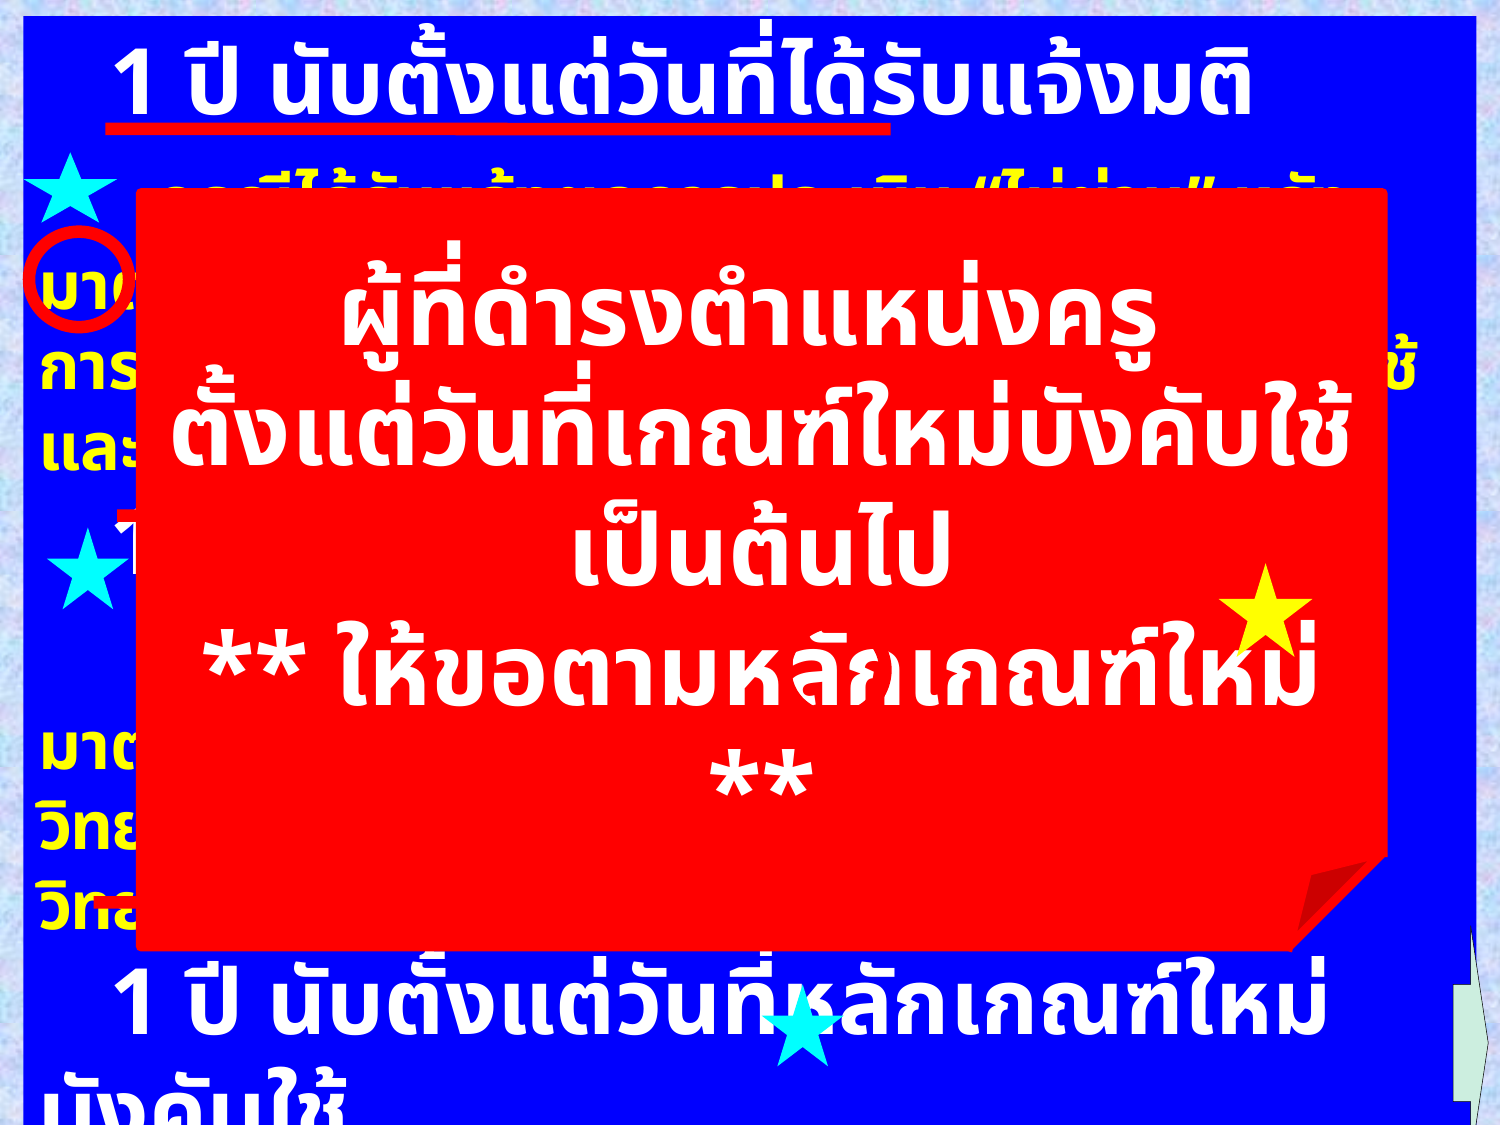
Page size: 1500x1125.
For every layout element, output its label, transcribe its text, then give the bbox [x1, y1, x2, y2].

text_box 1 ปี นับตั้งแต่วันที่ได้รับแจ้งมติ กรณีได้รับแจ้งผลการประเมิน “ไม่ผ่าน” หลังมาตรฐานทั่วไปใหม่บังคับใช้ หรือกรณีได้รับแจ้งผลการประเมิน “ผ่าน” หลังมาตรฐานทั่วไปใหม่บังคับใช้และคุณสมบัติสำหรับวิทยฐานะถัดไปครบ 1 ปี นับตั้งแต่วันที่คุณสมบัติครบ กรณีได้รับแจ้งผลการประเมิน “ผ่าน” หลังมาตรฐานทั่วไปใหม่บังคับใช้และคุณสมบัติสำหรับวิทยฐานะถัดไปยังไม่ครบ หรือกรณีคุณสมบัติสำหรับวิทยฐานะครบหลังมาตรฐานทั่วไปใหม่บังคับใช้ 1 ปี นับตั้งแต่วันที่หลักเกณฑ์ใหม่บังคับใช้ กรณีคุณสมบัติครบตามมาตรฐานทั่วไปเดิม แต่ยื่นขอวิทยฐานะที่คุณสมบัติครบนั้นหลังมาตรฐานทั่วไปใหม่บังคับใช้ [23, 16, 1477, 1125]
text_box [785, 622, 886, 718]
text_box [23, 152, 118, 223]
text_box [1218, 563, 1313, 657]
text_box ผู้ที่ดำรงตำแหน่งครู ตั้งแต่วันที่เกณฑ์ใหม่บังคับใช้เป็นต้นไป ** ให้ขอตามหลักเกณฑ์ใหม่ ** [140, 192, 1383, 947]
text_box [46, 527, 129, 610]
picture [0, 0, 1500, 1125]
text_box [761, 984, 844, 1067]
text_box [28, 231, 130, 328]
text_box [1453, 925, 1489, 1125]
